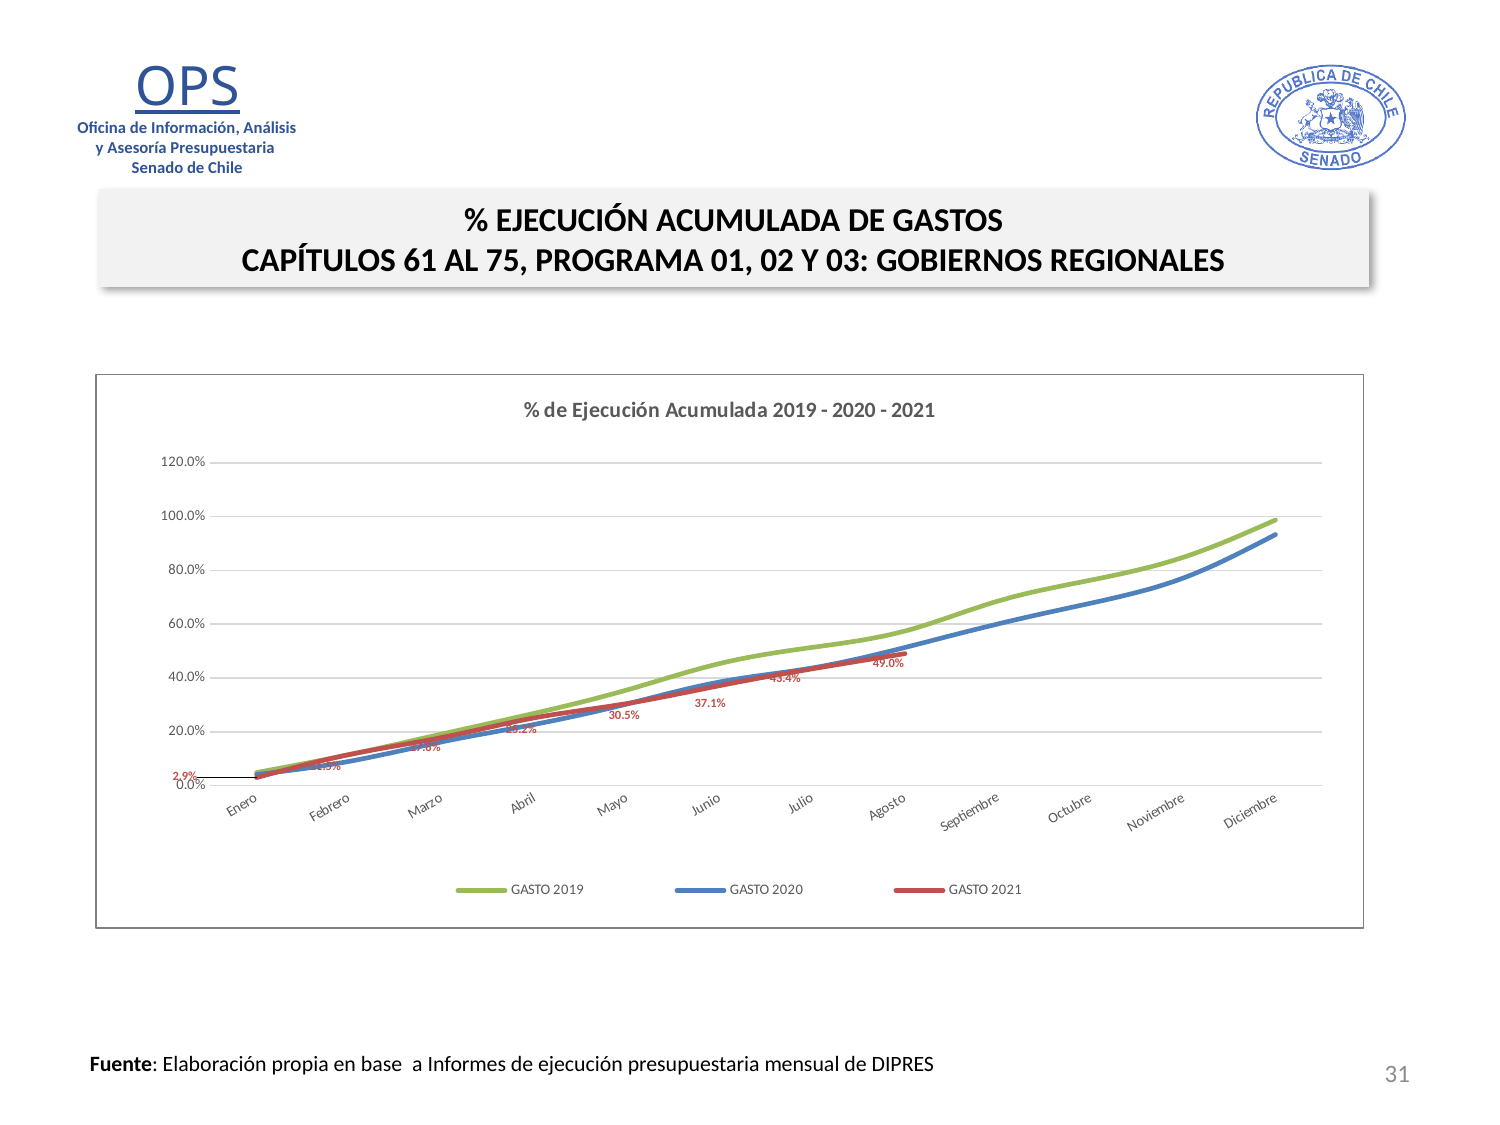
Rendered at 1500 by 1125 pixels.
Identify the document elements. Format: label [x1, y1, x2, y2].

chart [95, 373, 1365, 929]
text_box [99, 190, 1369, 286]
picture [1240, 58, 1420, 175]
slide_number [1074, 1042, 1425, 1103]
